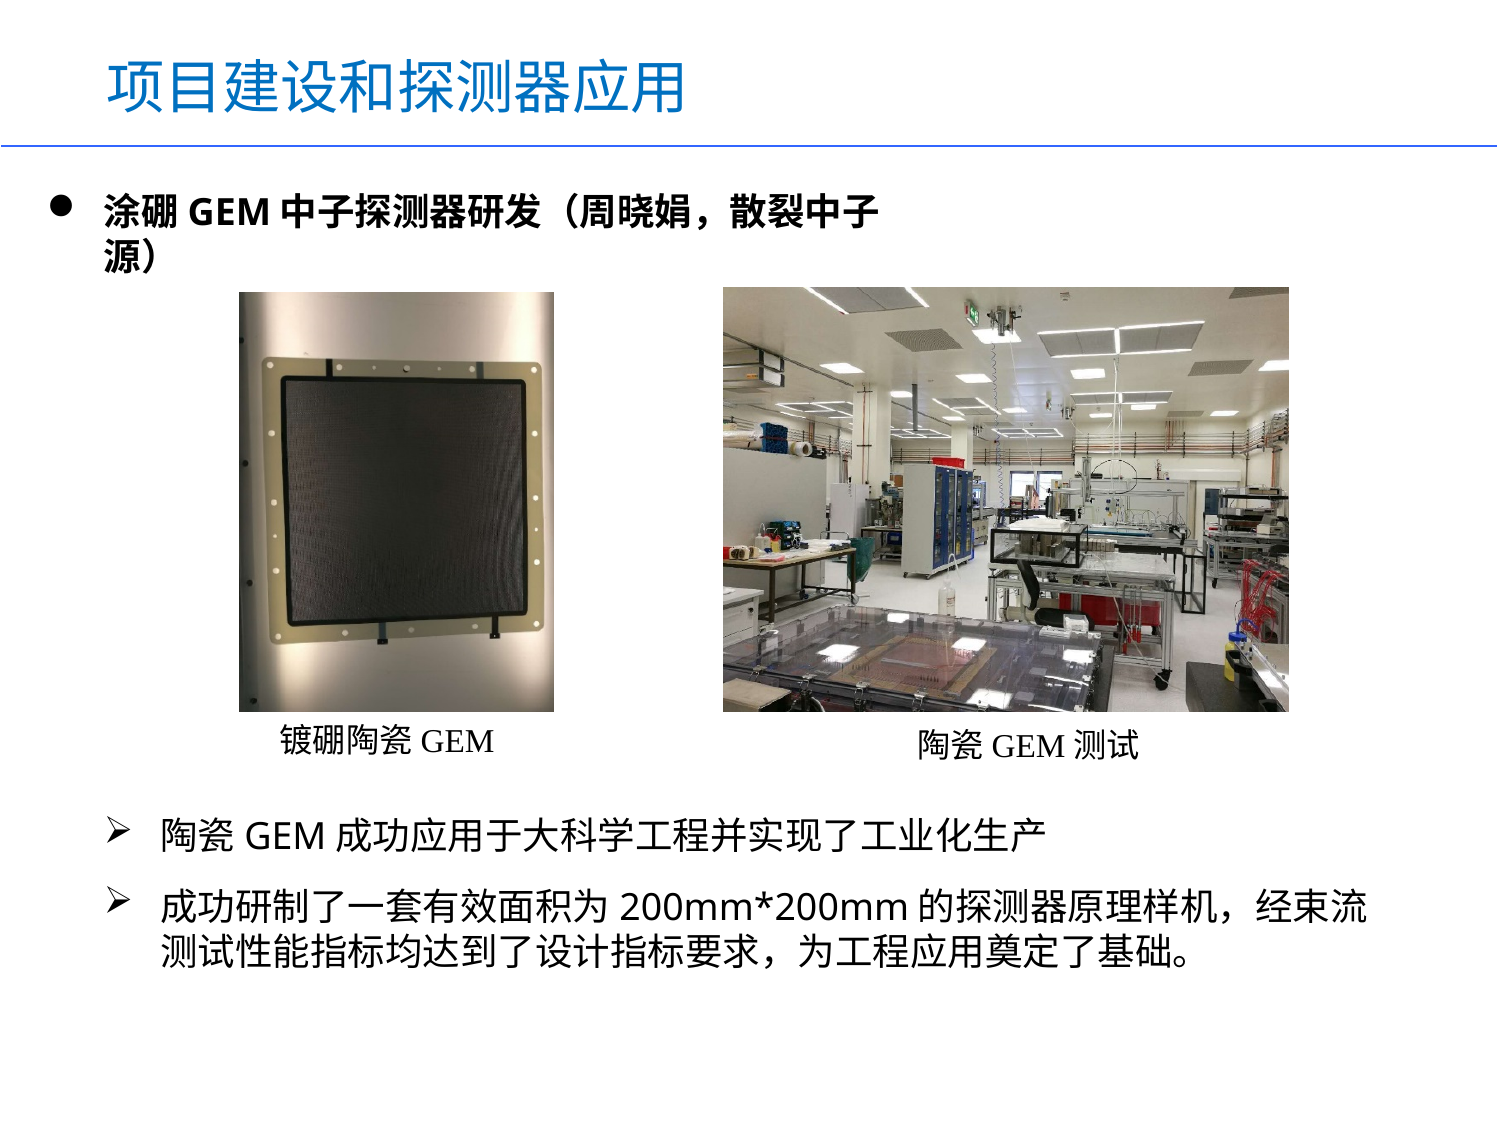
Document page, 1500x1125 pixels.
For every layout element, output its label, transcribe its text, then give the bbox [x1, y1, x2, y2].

text_box 陶瓷GEM成功应用于大科学工程并实现了工业化生产 成功研制了一套有效面积为200mm*200mm的探测器原理样机，经束流测试性能指标均达到了设计指标要求，为工程应用奠定了基础。 [89, 805, 1398, 980]
text_box 陶瓷GEM测试 [902, 717, 1272, 772]
text_box 项目建设和探测器应用 [91, 43, 704, 128]
picture [723, 287, 1289, 712]
text_box 镀硼陶瓷GEM [264, 712, 531, 767]
text_box 涂硼GEM中子探测器研发（周晓娟，散裂中子源） [32, 180, 969, 286]
picture [239, 292, 554, 712]
